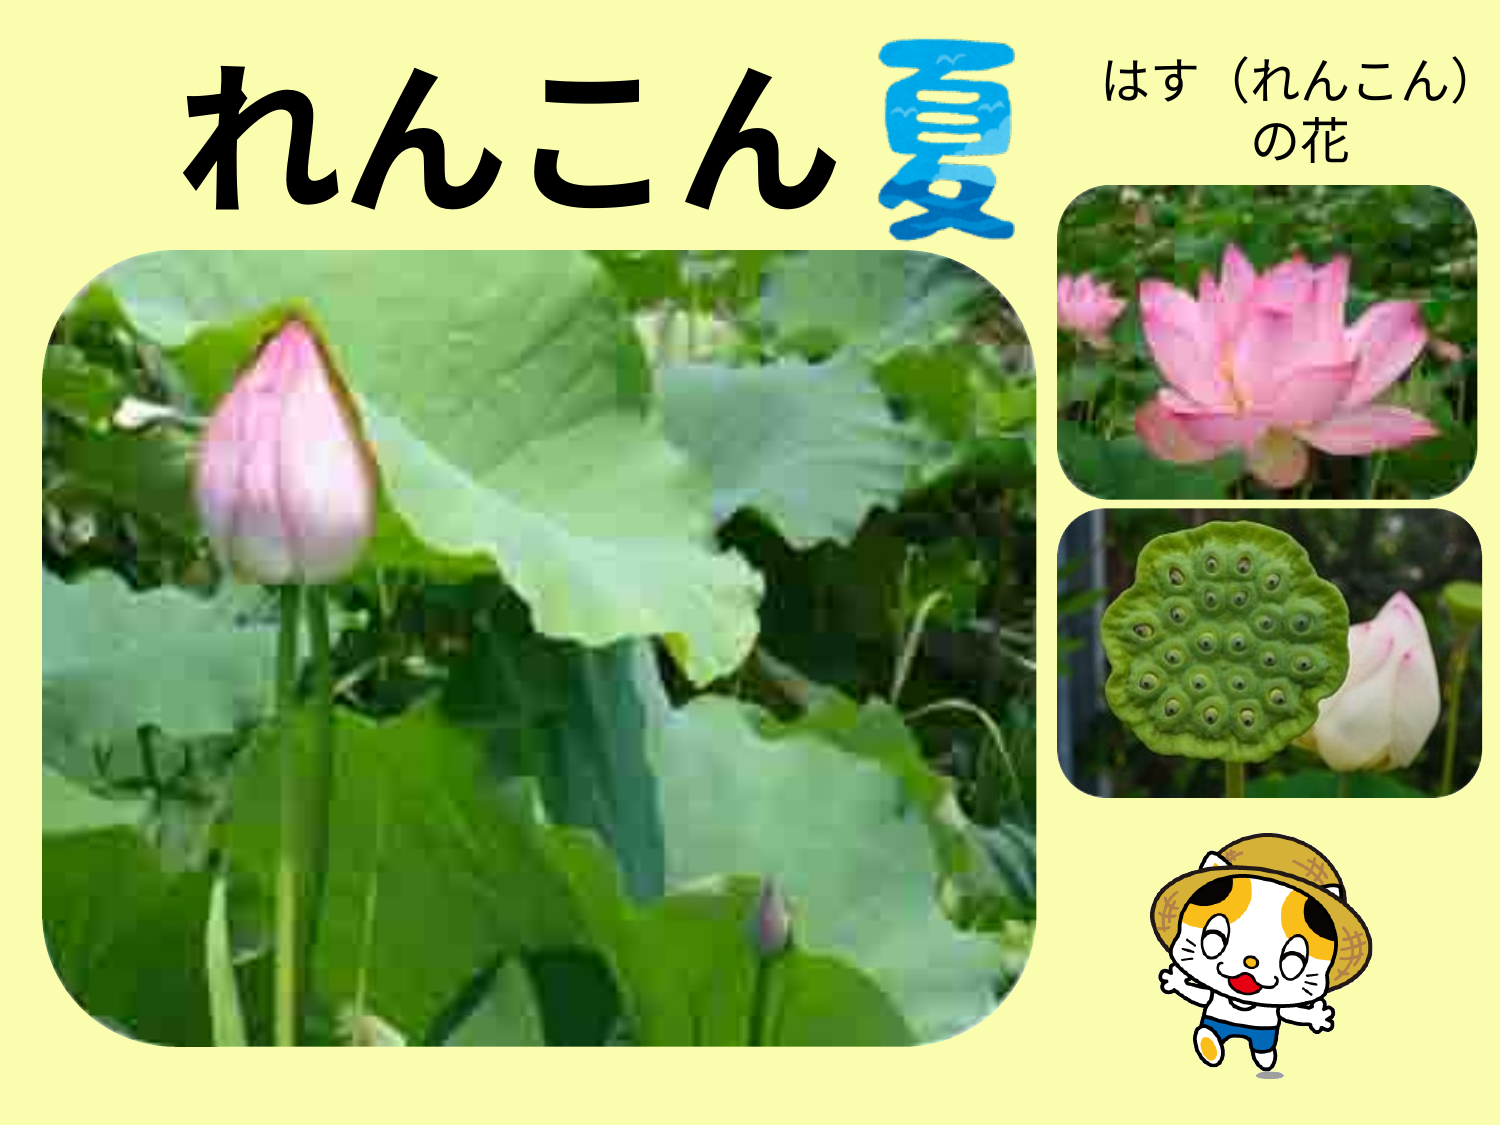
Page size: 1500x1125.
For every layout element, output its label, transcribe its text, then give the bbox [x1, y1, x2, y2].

picture [1104, 832, 1418, 1080]
text_box はす（れんこん）の花 [1083, 42, 1500, 178]
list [41, 249, 1037, 1047]
text_box れんこん [146, 41, 832, 229]
picture [837, 30, 1478, 500]
picture [1056, 508, 1483, 799]
